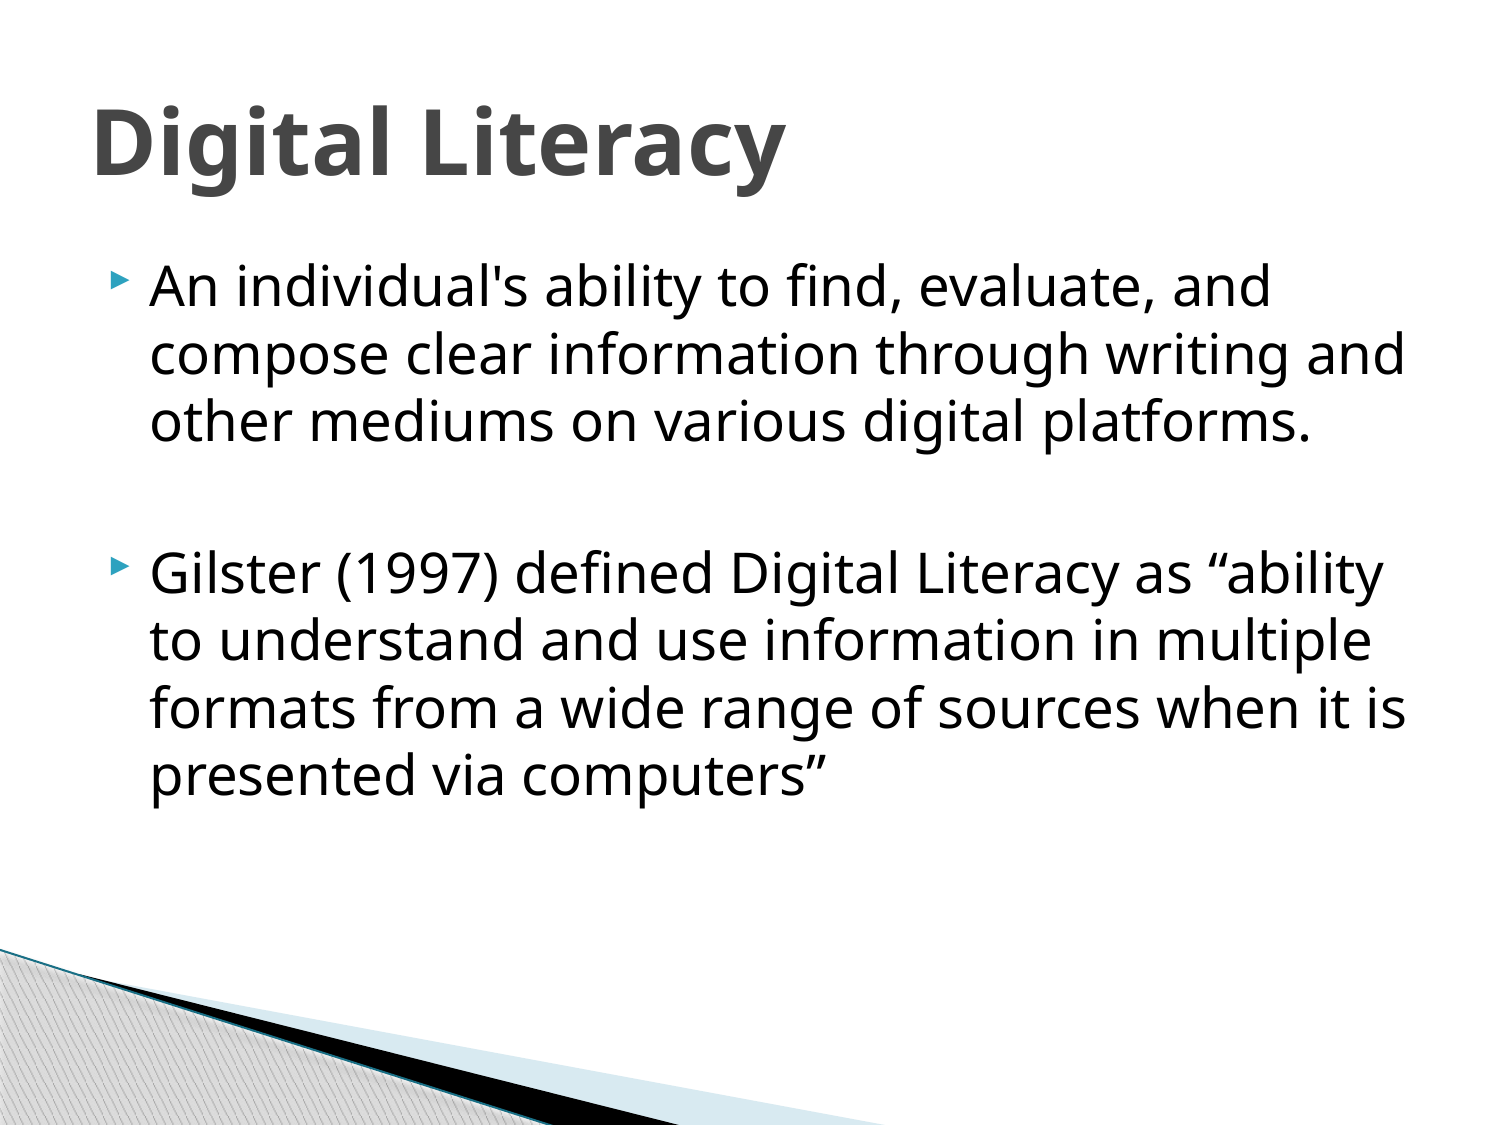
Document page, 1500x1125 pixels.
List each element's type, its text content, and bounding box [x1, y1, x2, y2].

title Digital Literacy [75, 45, 1425, 233]
list An individual's ability to find, evaluate, and compose clear information through writing and other mediums on various digital platforms. Gilster (1997) defined Digital Literacy as “ability to understand and use information in multiple formats from a wide range of sources when it is presented via computers” [75, 243, 1425, 986]
